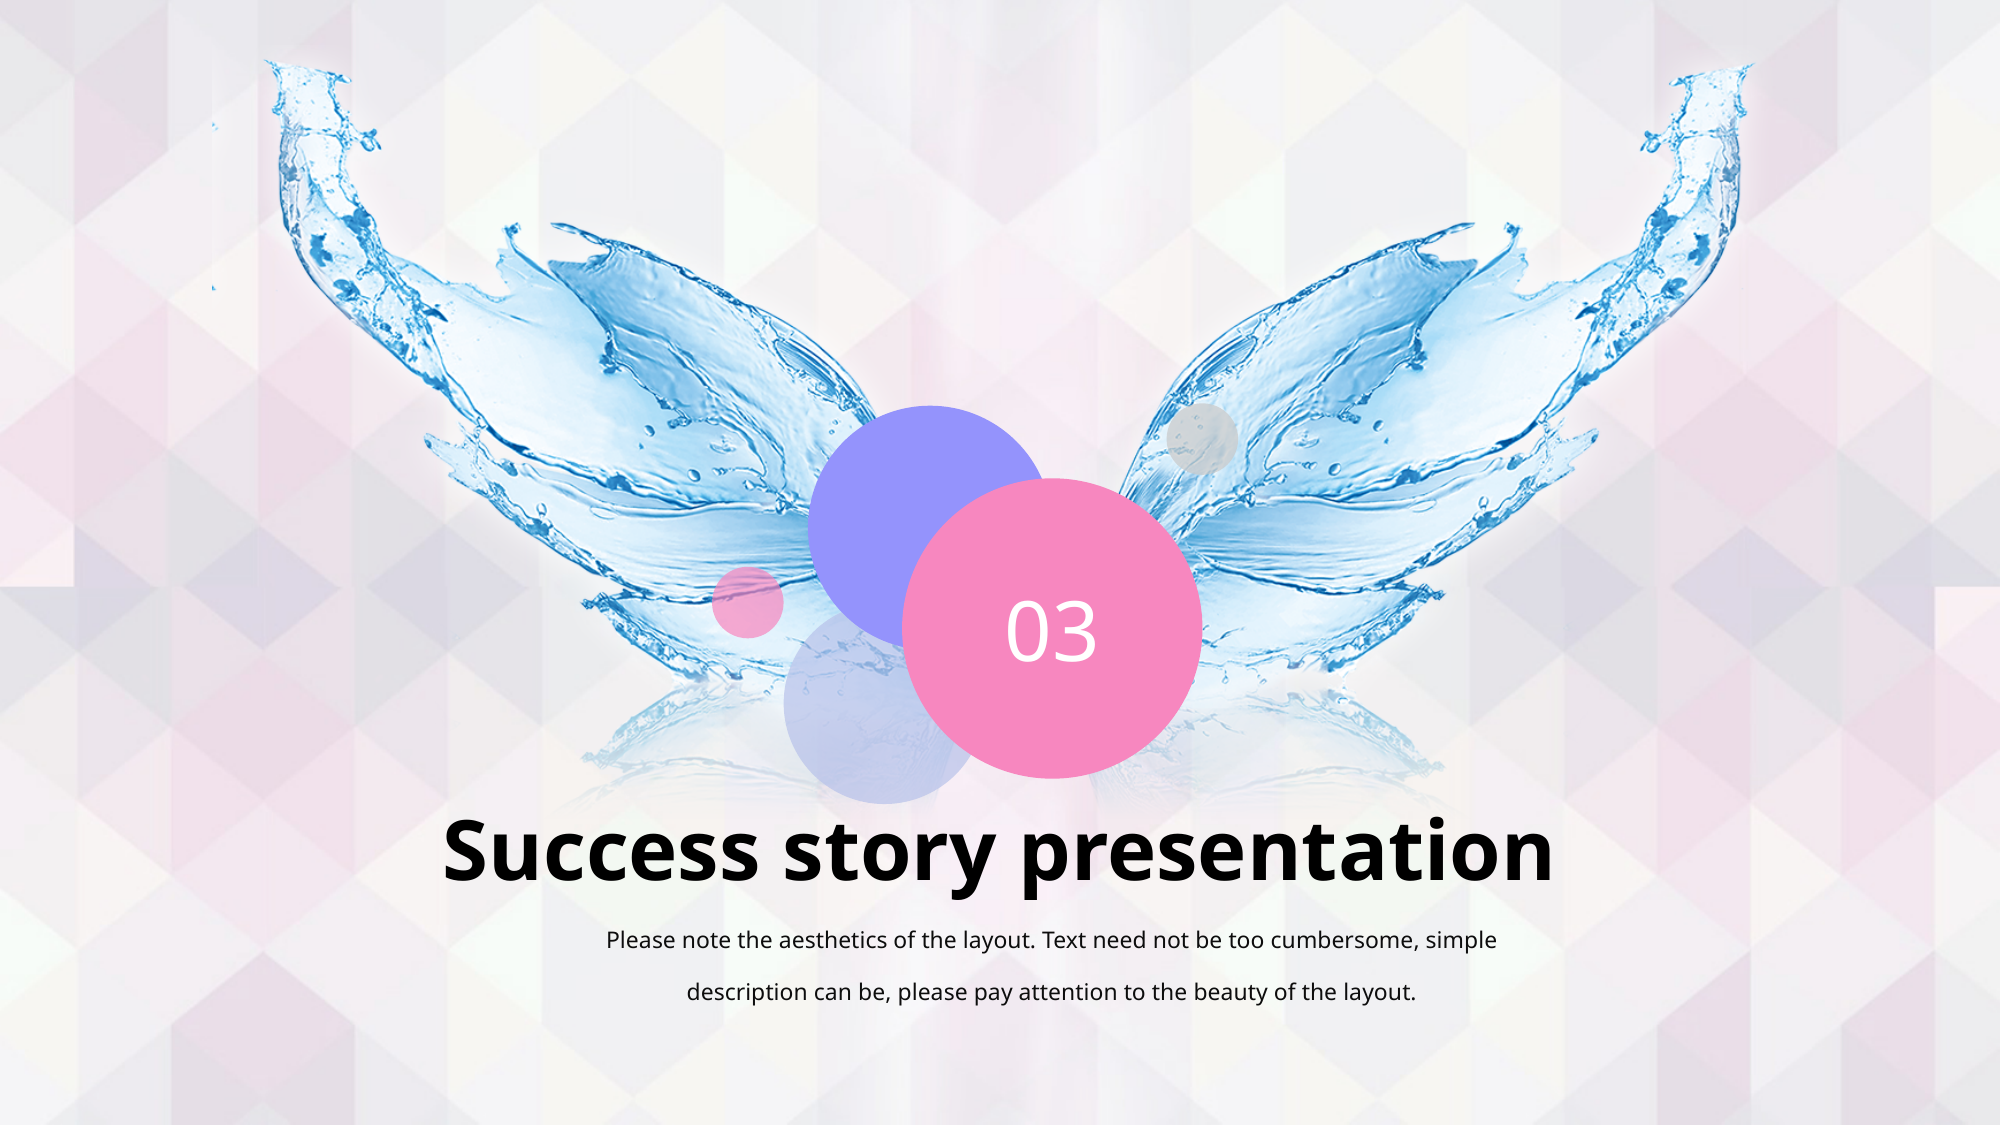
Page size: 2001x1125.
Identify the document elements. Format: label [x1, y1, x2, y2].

text_box [712, 403, 1239, 805]
picture [0, 0, 2000, 1125]
